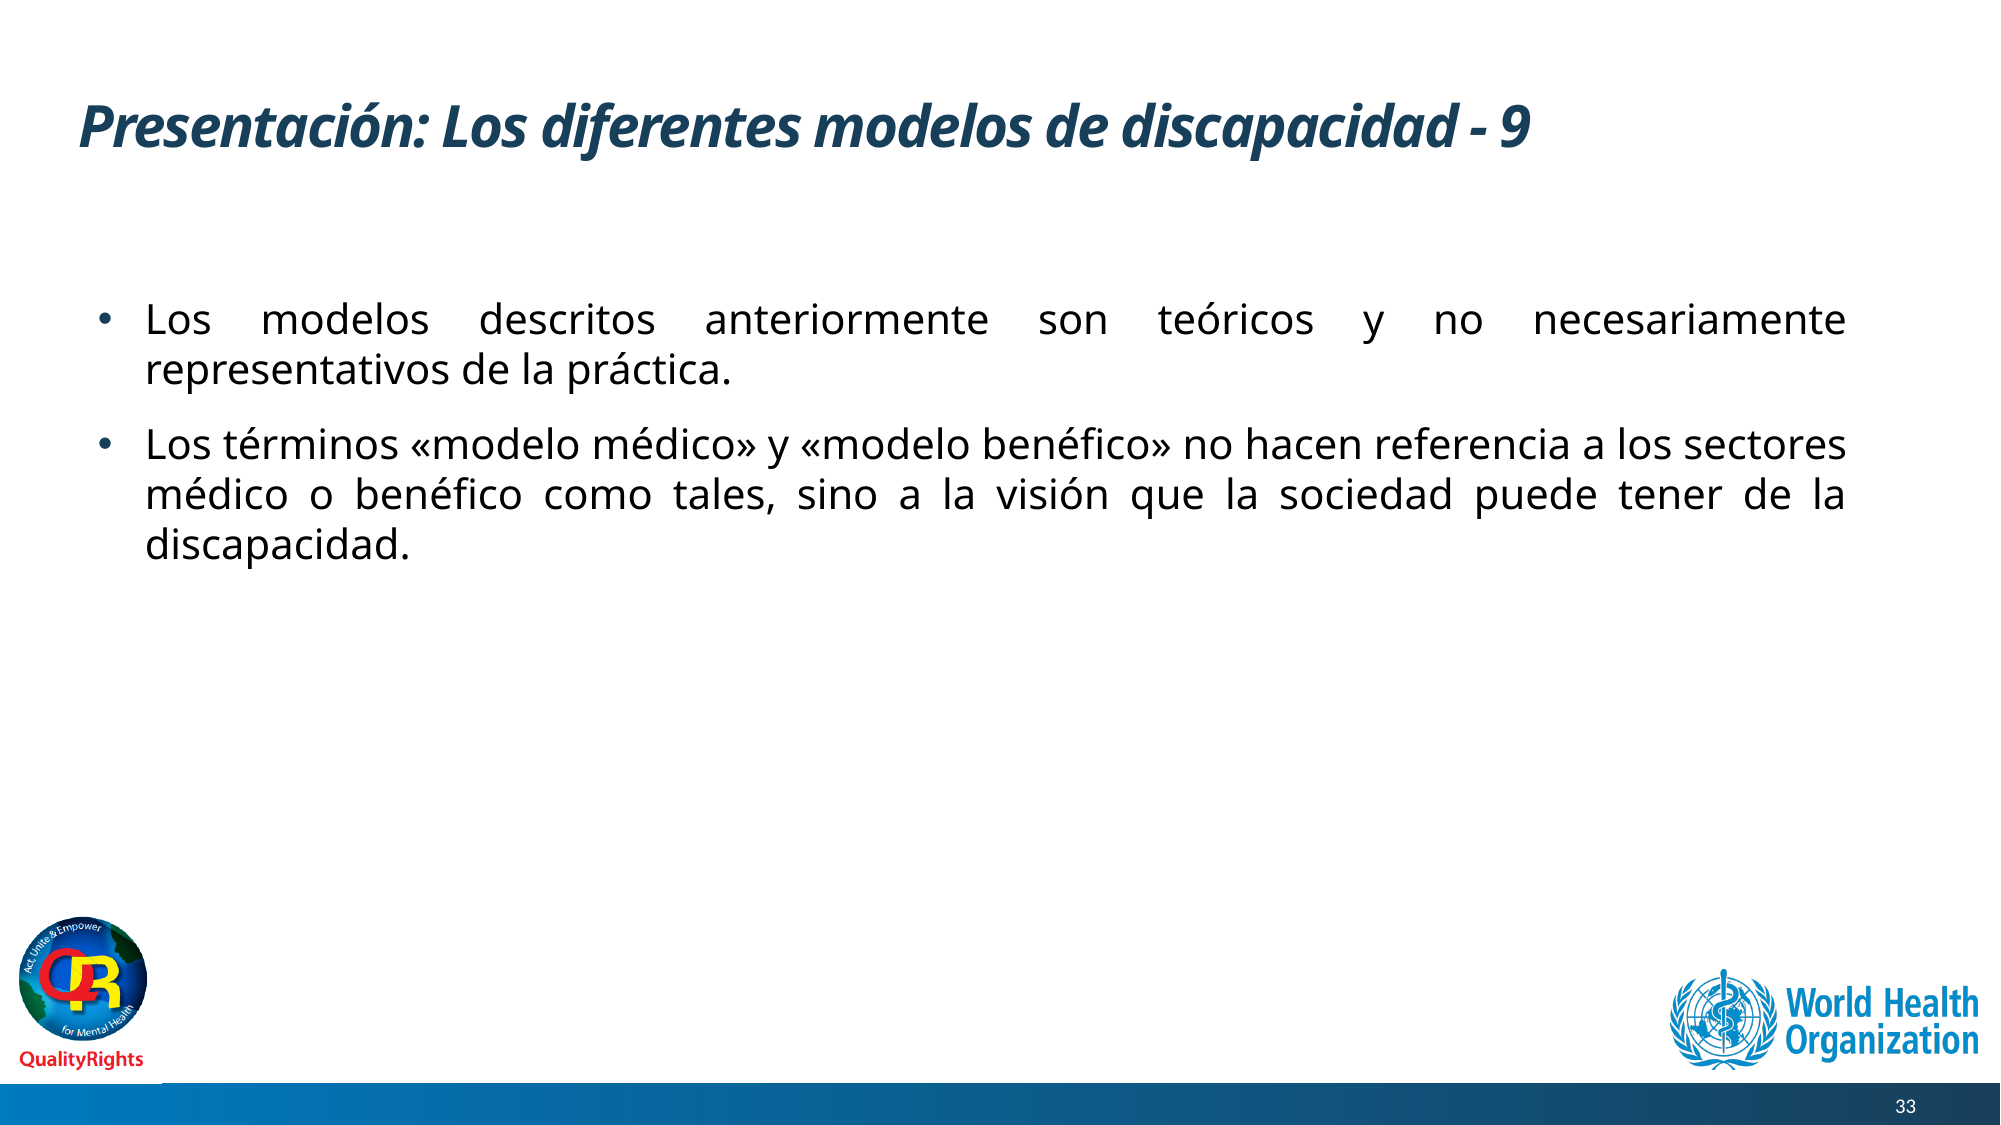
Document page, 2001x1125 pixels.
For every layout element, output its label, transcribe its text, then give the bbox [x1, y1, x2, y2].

picture [1730, 969, 1978, 1070]
picture [1725, 1040, 1747, 1054]
title Presentación: Los diferentes modelos de discapacidad - 9 [63, 83, 1671, 154]
picture [1716, 1064, 1731, 1070]
picture [1670, 1029, 1716, 1070]
picture [0, 899, 162, 1084]
picture [1683, 1024, 1762, 1060]
list Los modelos descritos anteriormente son teóricos y no necesariamente representativos de la práctica. Los términos «modelo médico» y «modelo benéfico» no hacen referencia a los sectores médico o benéfico como tales, sino a la visión que la sociedad puede tener de la discapacidad. [83, 285, 1863, 1024]
picture [1792, 1029, 1801, 1049]
picture [1713, 1024, 1722, 1029]
picture [1678, 1024, 1682, 1034]
picture [1747, 1024, 1758, 1042]
picture [1742, 1024, 1750, 1036]
